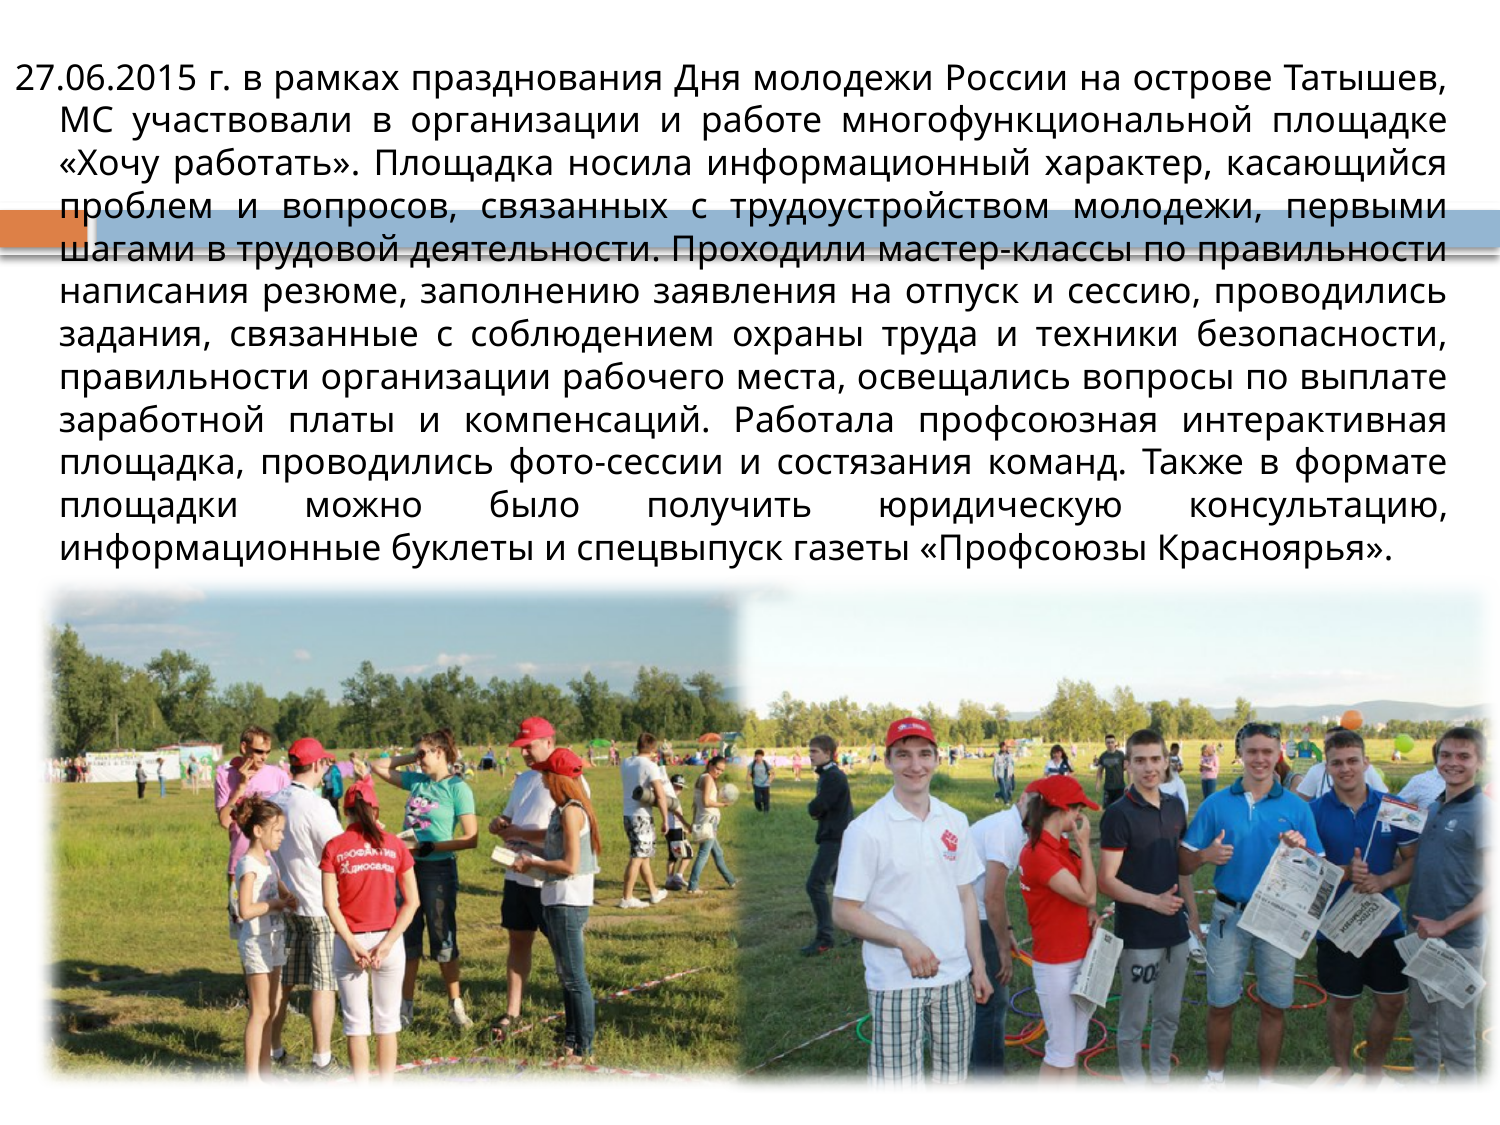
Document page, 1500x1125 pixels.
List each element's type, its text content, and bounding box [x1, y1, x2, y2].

picture [34, 573, 1500, 1094]
list 27.06.2015 г. в рамках празднования Дня молодежи России на острове Татышев, МС участвовали в организации и работе многофункциональной площадке «Хочу работать». Площадка носила информационный характер, касающийся проблем и вопросов, связанных с трудоустройством молодежи, первыми шагами в трудовой деятельности. Проходили мастер-классы по правильности написания резюме, заполнению заявления на отпуск и сессию, проводились задания, связанные с соблюдением охраны труда и техники безопасности, правильности организации рабочего места, освещались вопросы по выплате заработной платы и компенсаций. Работала профсоюзная интерактивная площадка, проводились фото-сессии и состязания команд. Также в формате площадки можно было получить юридическую консультацию, информационные буклеты и спецвыпуск газеты «Профсоюзы Красноярья». [0, 46, 1465, 610]
